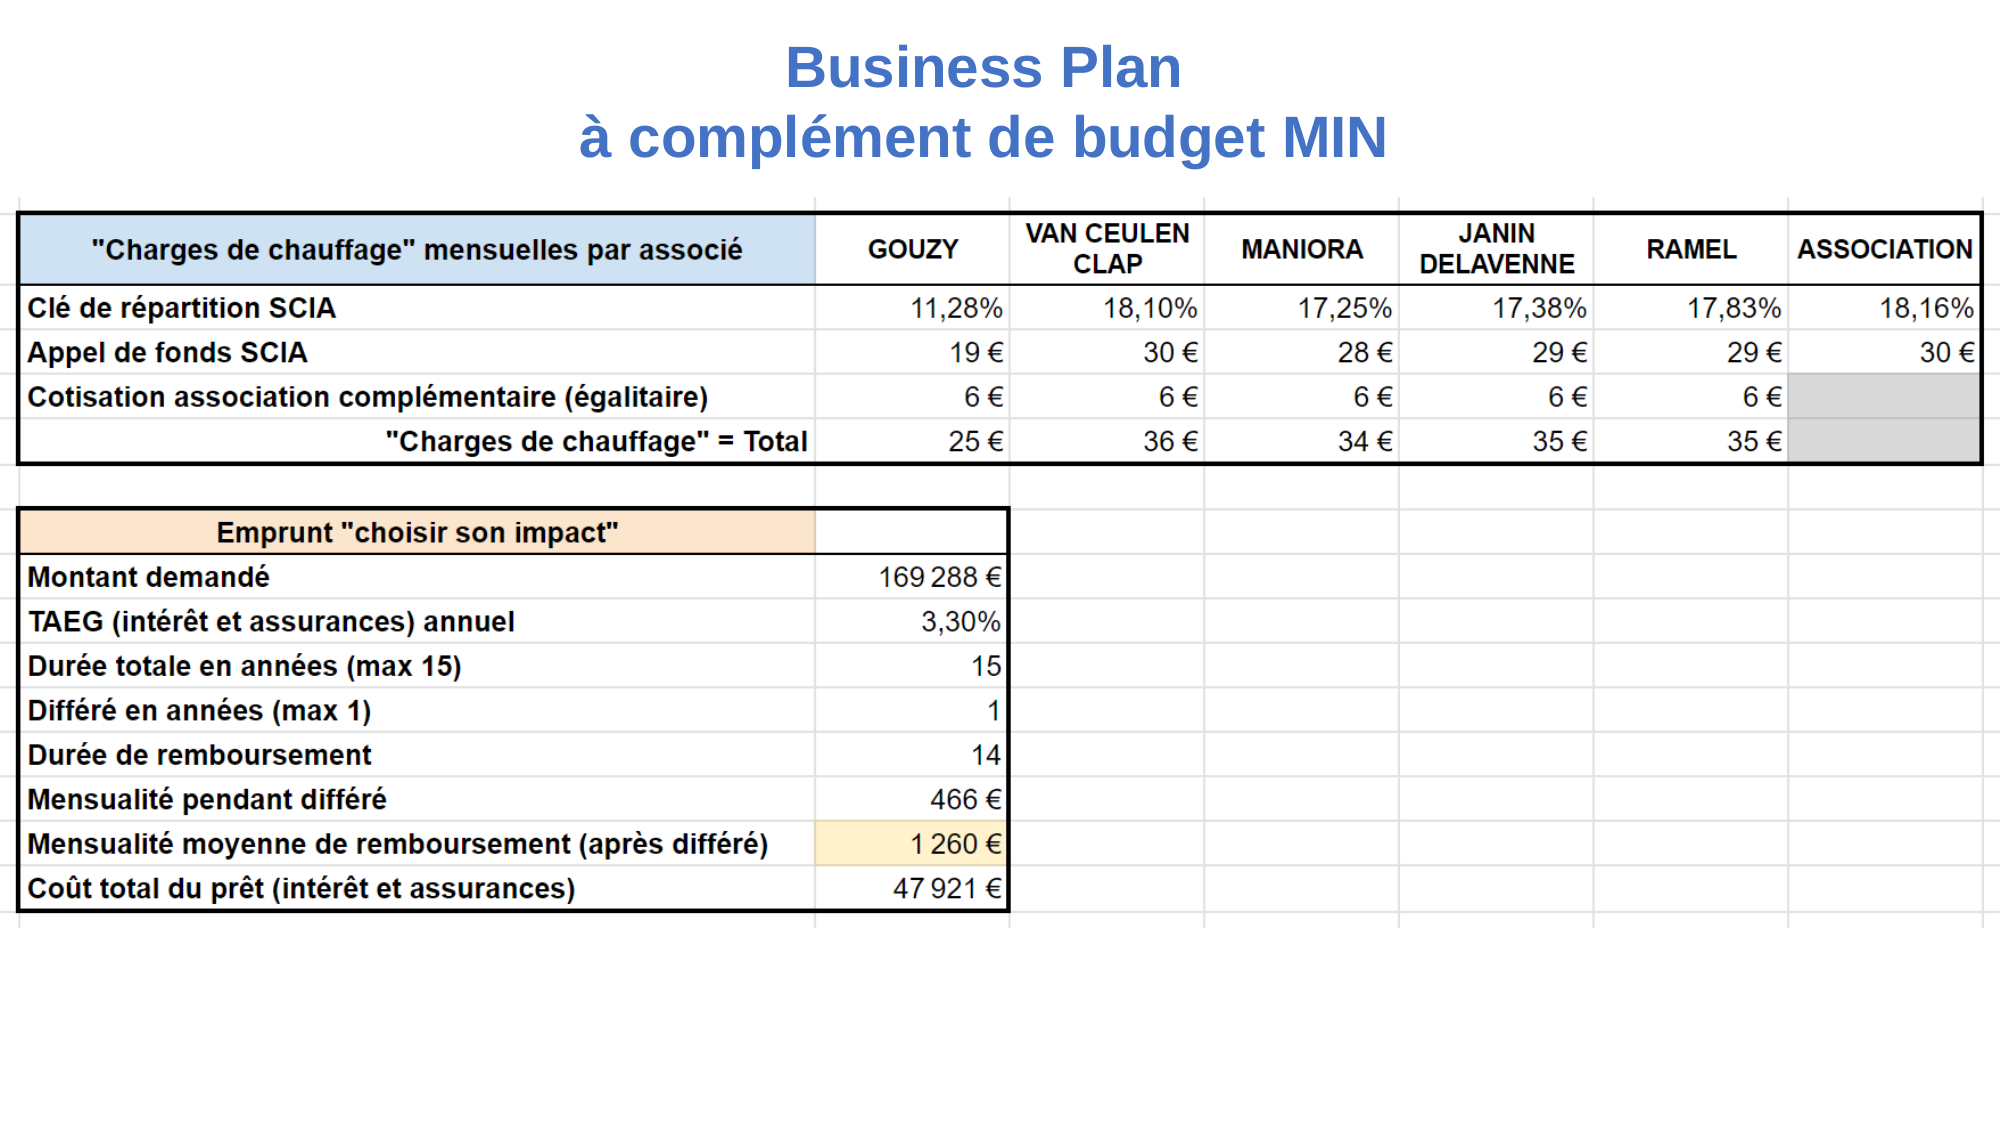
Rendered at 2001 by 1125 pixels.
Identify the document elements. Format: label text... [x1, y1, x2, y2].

text_box Business Plan à complément de budget MIN [437, 21, 1533, 177]
picture [0, 197, 2000, 928]
